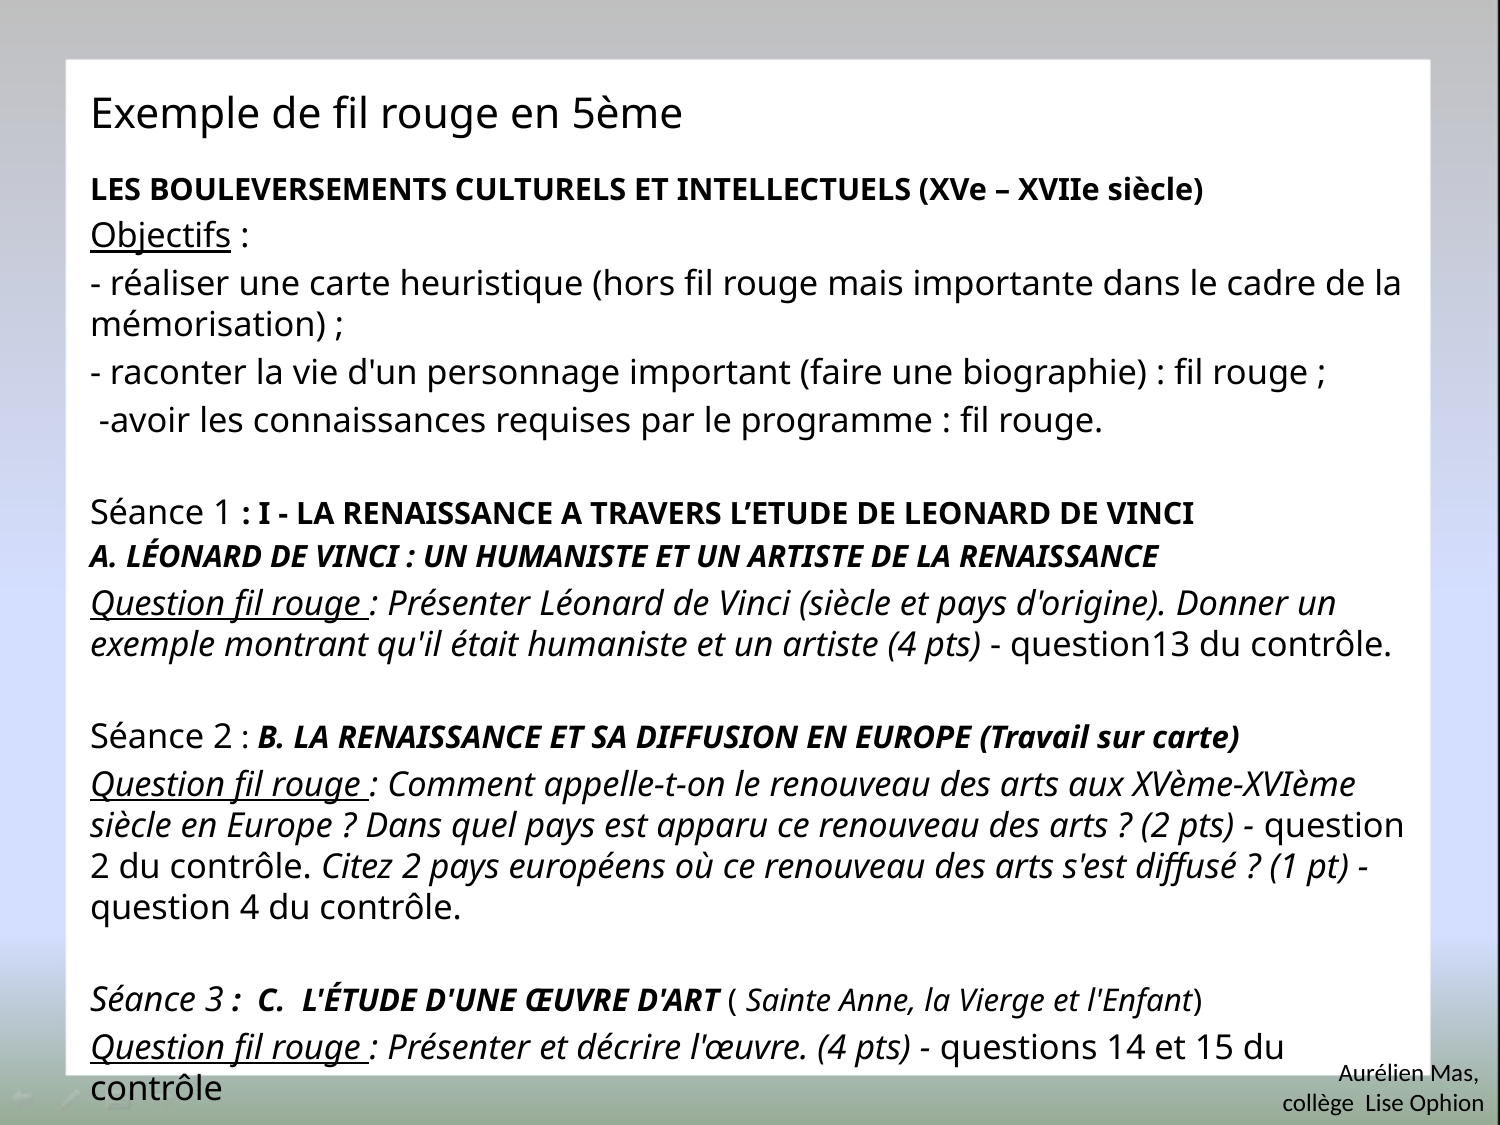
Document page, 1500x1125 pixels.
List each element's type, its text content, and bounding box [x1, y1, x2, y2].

text_box Aurélien Mas, collège Lise Ophion [1234, 1049, 1500, 1124]
list Exemple de fil rouge en 5ème LES BOULEVERSEMENTS CULTURELS ET INTELLECTUELS (XVe – XVIIe siècle) Objectifs : - réaliser une carte heuristique (hors fil rouge mais importante dans le cadre de la mémorisation) ; - raconter la vie d'un personnage important (faire une biographie) : fil rouge ; -avoir les connaissances requises par le programme : fil rouge. Séance 1 : I - LA RENAISSANCE A TRAVERS L’ETUDE DE LEONARD DE VINCI A. LÉONARD DE VINCI : UN HUMANISTE ET UN ARTISTE DE LA RENAISSANCE Question fil rouge : Présenter Léonard de Vinci (siècle et pays d'origine). Donner un exemple montrant qu'il était humaniste et un artiste (4 pts) - question13 du contrôle. Séance 2 : B. LA RENAISSANCE ET SA DIFFUSION EN EUROPE (Travail sur carte) Question fil rouge : Comment appelle-t-on le renouveau des arts aux XVème-XVIème siècle en Europe ? Dans quel pays est apparu ce renouveau des arts ? (2 pts) - question 2 du contrôle. Citez 2 pays européens où ce renouveau des arts s'est diffusé ? (1 pt) -question 4 du contrôle. Séance 3 : C. L'ÉTUDE D'UNE ŒUVRE D'ART ( Sainte Anne, la Vierge et l'Enfant) Question fil rouge : Présenter et décrire l'œuvre. (4 pts) - questions 14 et 15 du contrôle [75, 78, 1425, 1125]
picture [0, 0, 1500, 1125]
